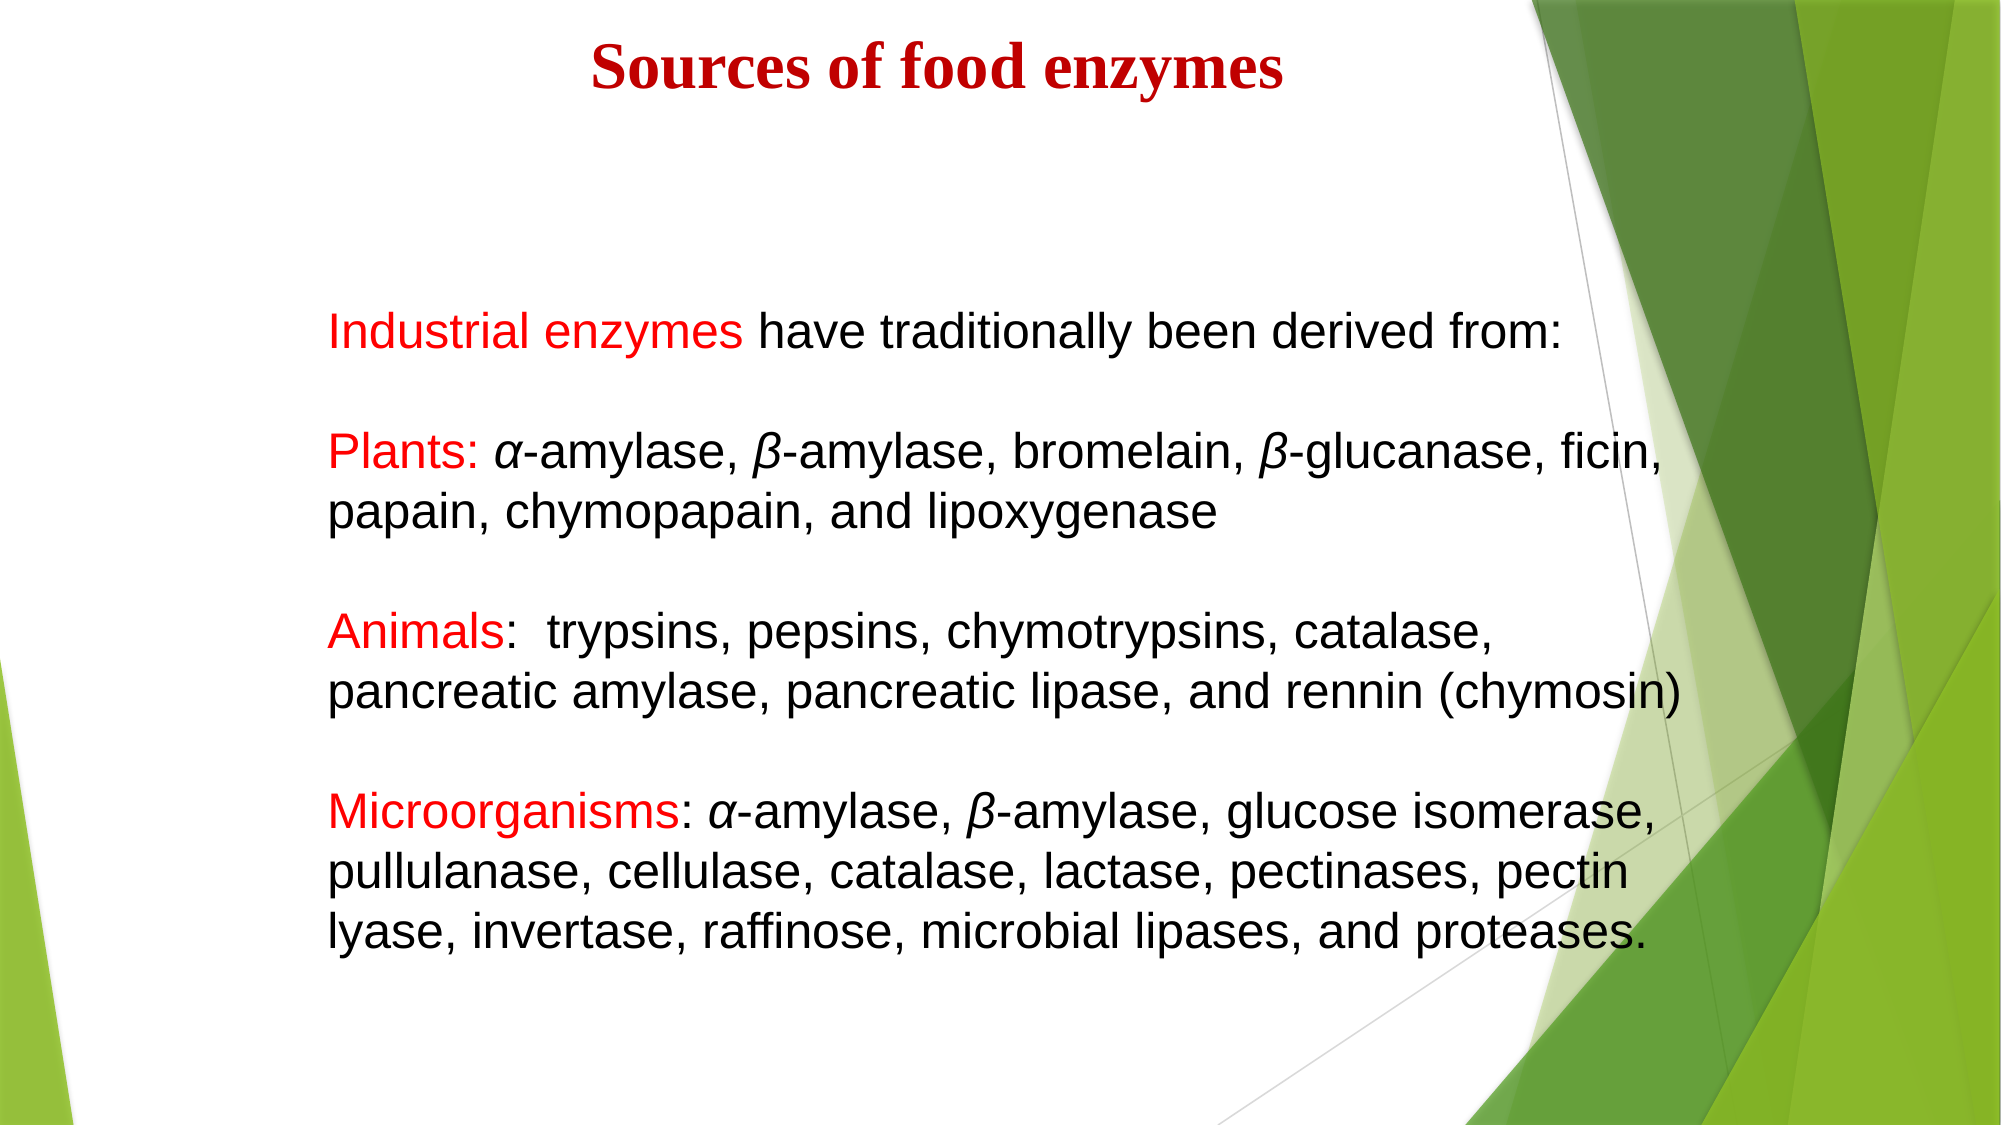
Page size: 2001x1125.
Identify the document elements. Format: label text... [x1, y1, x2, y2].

text_box Sources of food enzymes [312, 14, 1563, 110]
text_box Industrial enzymes have traditionally been derived from: Plants: α-amylase, β-amylase, bromelain, β-glucanase, ficin, papain, chymopapain, and lipoxygenase Animals: trypsins, pepsins, chymotrypsins, catalase, pancreatic amylase, pancreatic lipase, and rennin (chymosin) Microorganisms: α-amylase, β-amylase, glucose isomerase, pullulanase, cellulase, catalase, lactase, pectinases, pectin lyase, invertase, raffinose, microbial lipases, and proteases. [312, 290, 1750, 966]
